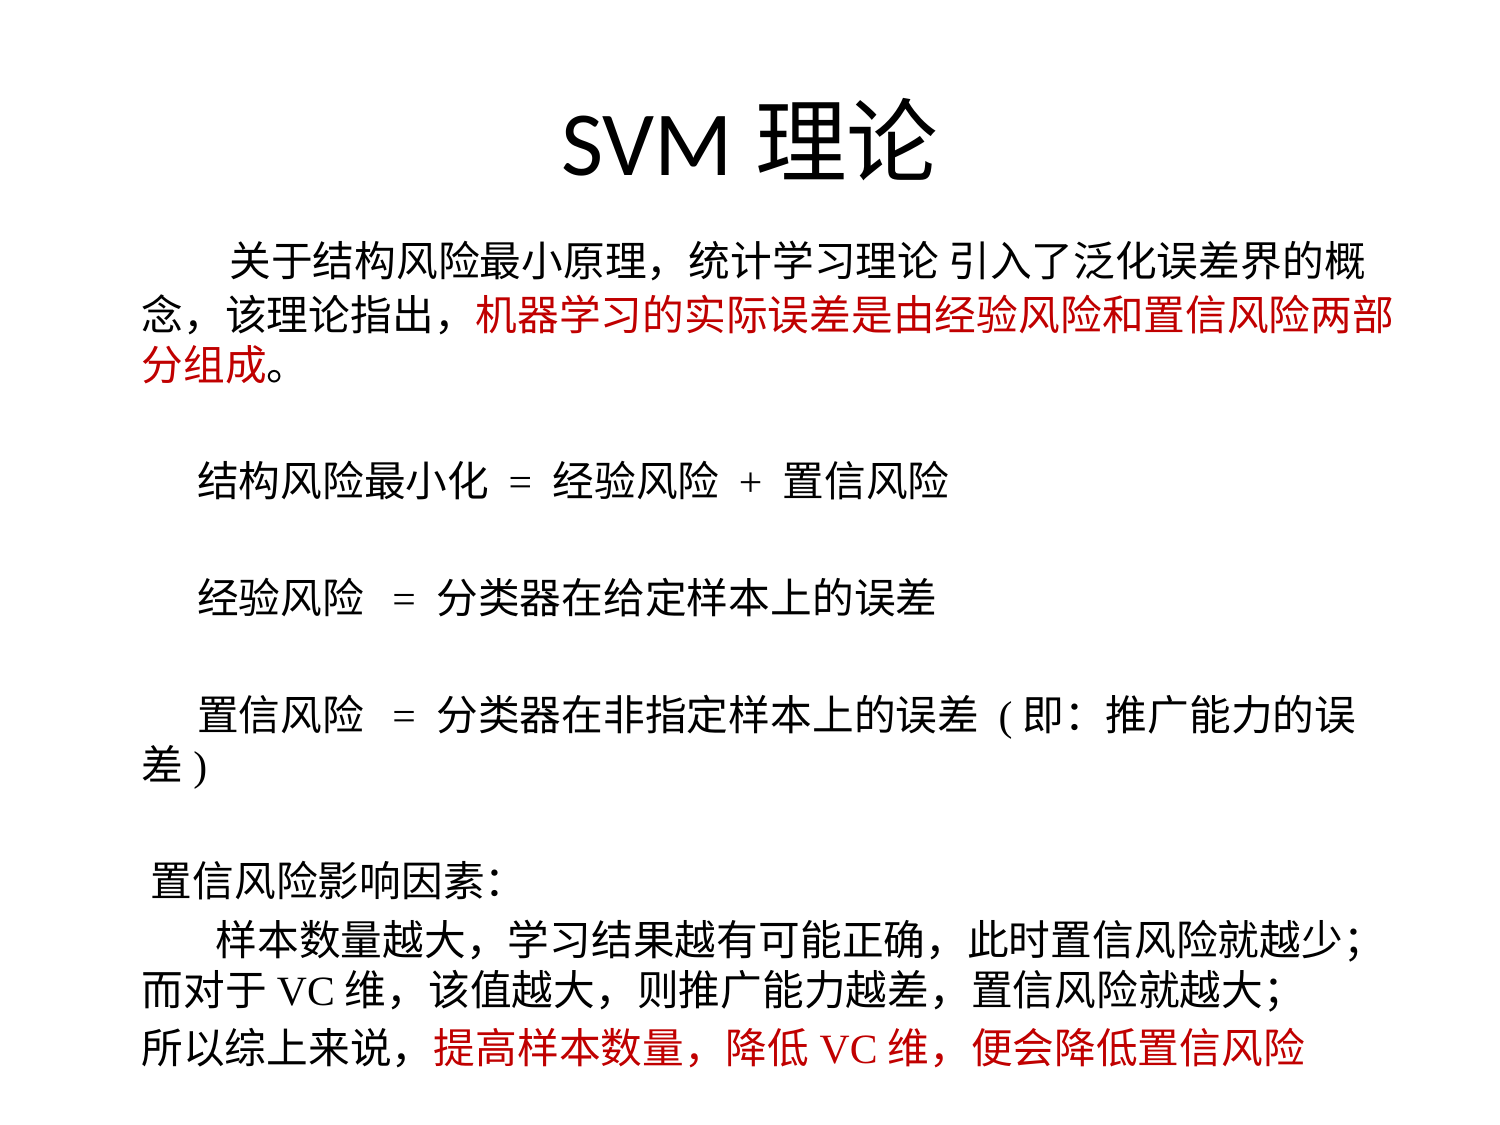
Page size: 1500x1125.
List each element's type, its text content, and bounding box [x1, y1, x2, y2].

title SVM理论 [75, 45, 1425, 233]
list 关于结构风险最小原理，统计学习理论 引入了泛化误差界的概念，该理论指出，机器学习的实际误差是由经验风险和置信风险两部分组成。 结构风险最小化 = 经验风险 + 置信风险 经验风险 = 分类器在给定样本上的误差 置信风险 = 分类器在非指定样本上的误差 (即：推广能力的误差) 置信风险影响因素： 样本数量越大，学习结果越有可能正确，此时置信风险就越少； 而对于VC维，该值越大，则推广能力越差，置信风险就越大； 所以综上来说，提高样本数量，降低VC维，便会降低置信风险 [70, 210, 1421, 954]
